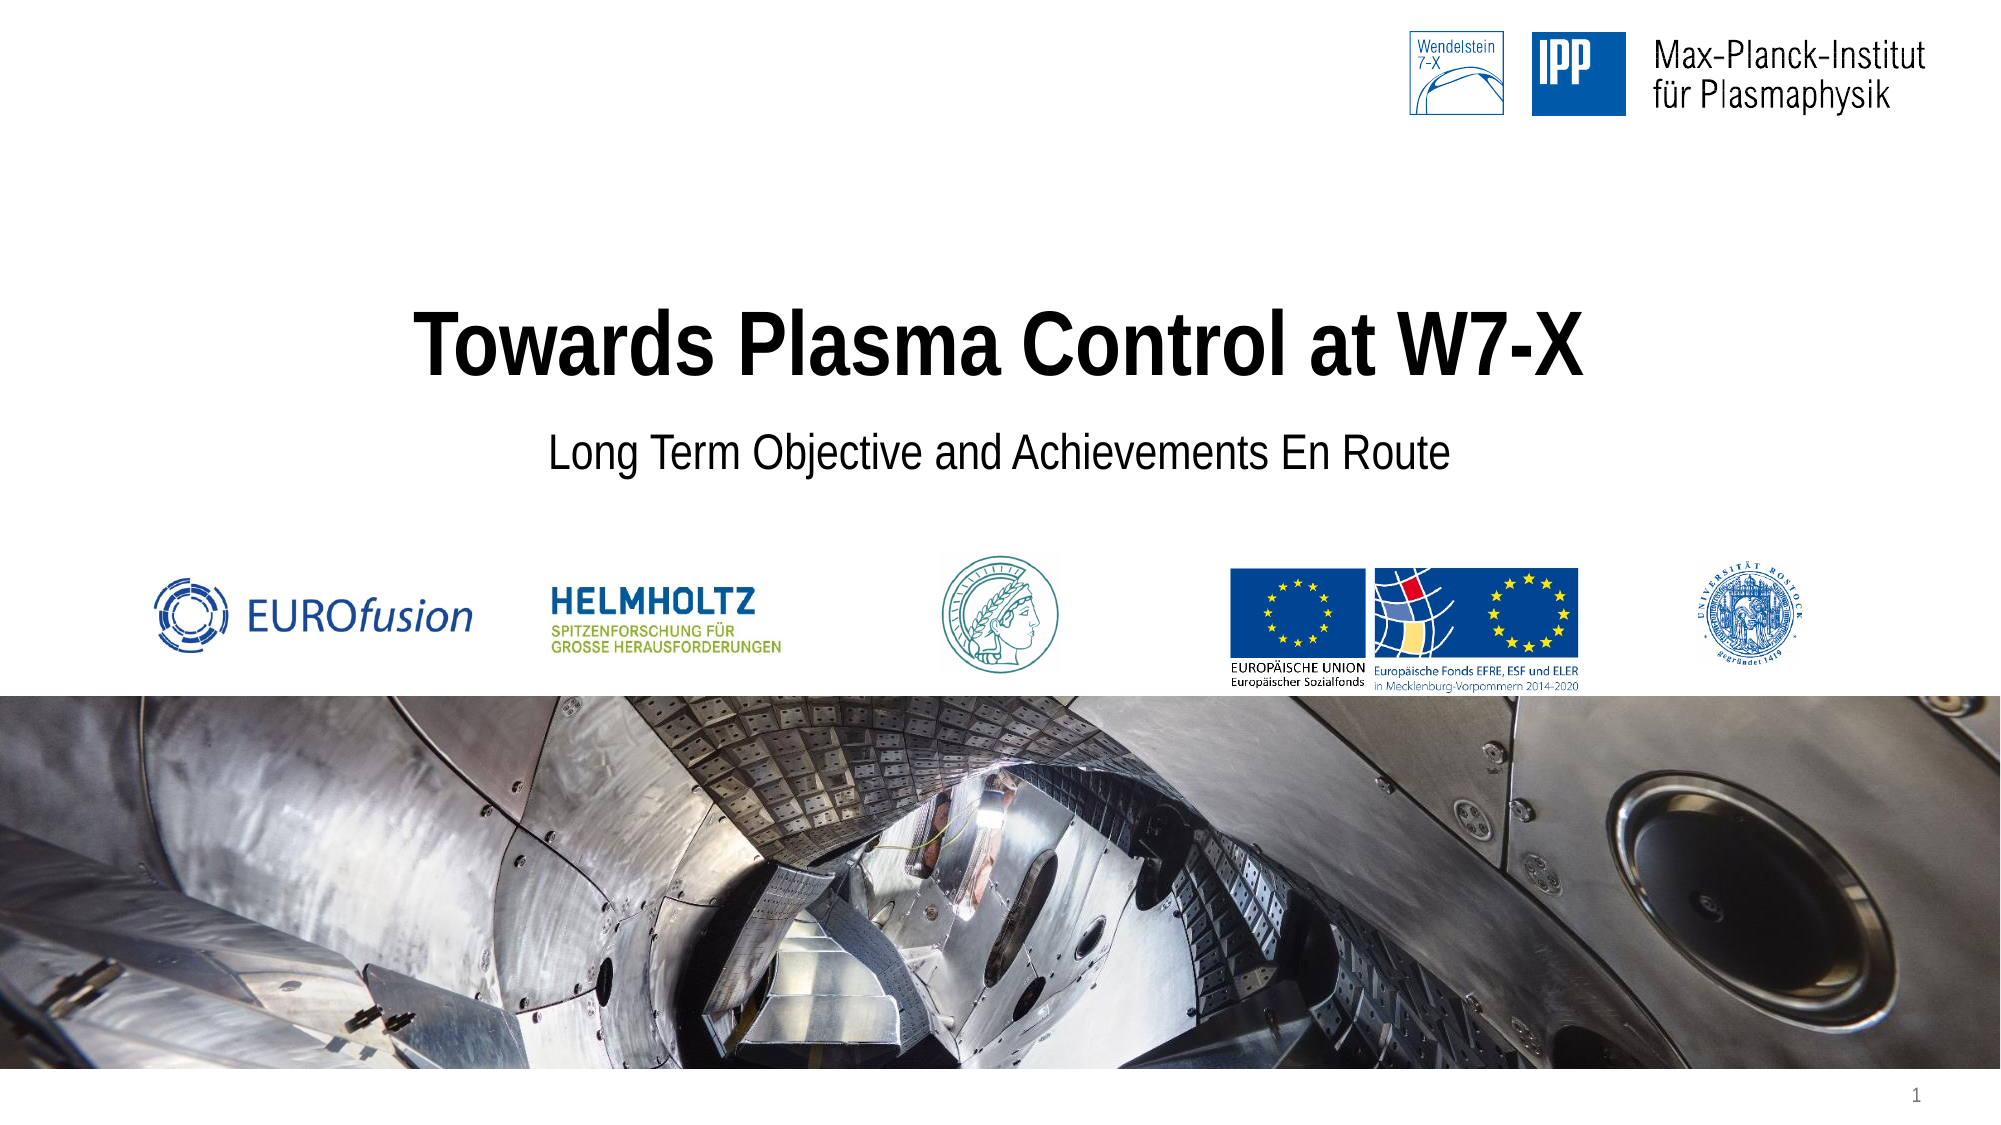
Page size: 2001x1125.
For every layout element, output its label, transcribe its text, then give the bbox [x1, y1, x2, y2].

picture [1698, 561, 1802, 665]
title Towards Plasma Control at W7-X [249, 186, 1750, 403]
slide_number 1 [1744, 1064, 1922, 1125]
subtitle Long Term Objective and Achievements En Route [249, 411, 1750, 535]
picture [0, 696, 2001, 1069]
picture [1228, 566, 1367, 689]
picture [149, 573, 478, 658]
picture [940, 552, 1060, 675]
picture [546, 576, 786, 659]
picture [1373, 566, 1579, 694]
